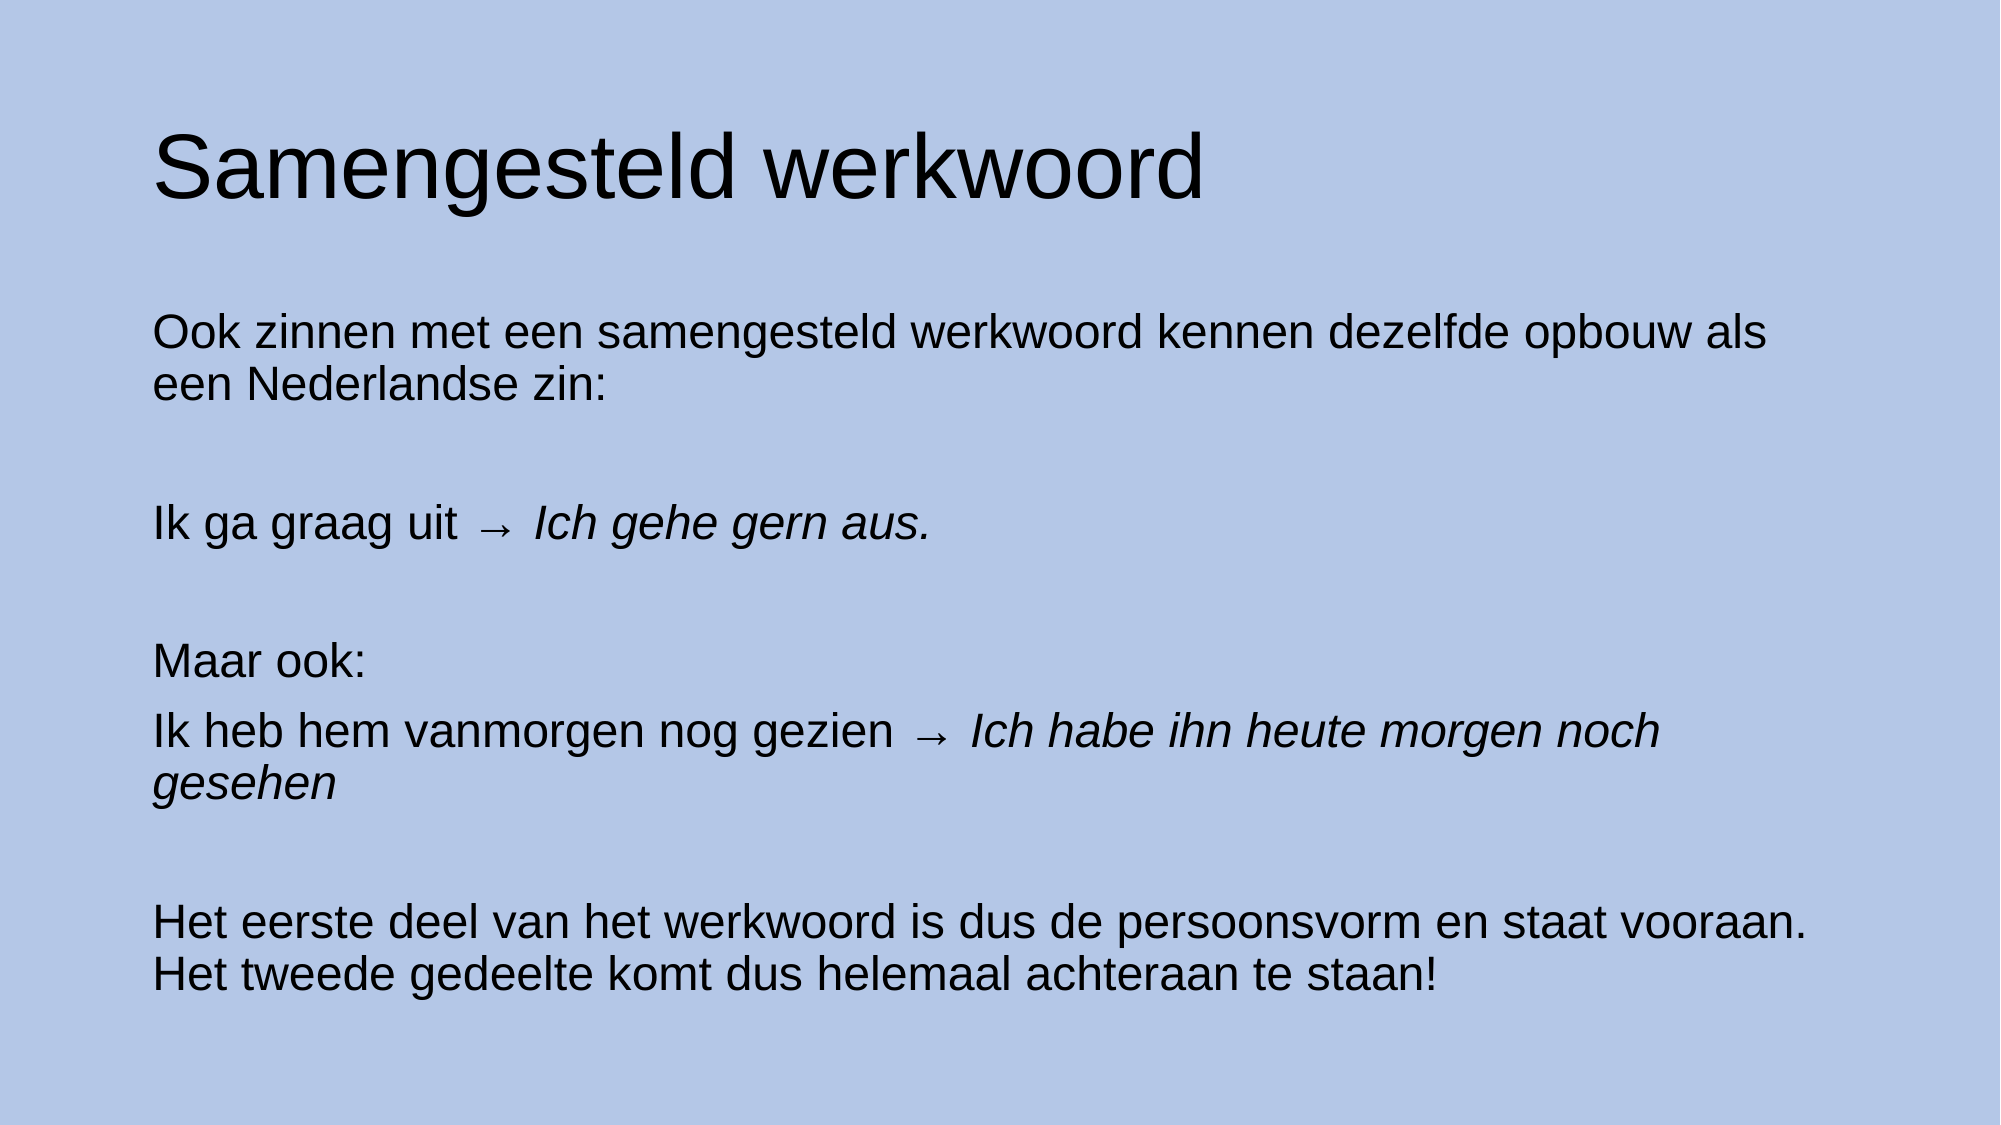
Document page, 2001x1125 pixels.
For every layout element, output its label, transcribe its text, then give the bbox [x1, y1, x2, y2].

list Ook zinnen met een samengesteld werkwoord kennen dezelfde opbouw als een Nederlandse zin: Ik ga graag uit → Ich gehe gern aus. Maar ook: Ik heb hem vanmorgen nog gezien → Ich habe ihn heute morgen noch gesehen Het eerste deel van het werkwoord is dus de persoonsvorm en staat vooraan. Het tweede gedeelte komt dus helemaal achteraan te staan! [137, 299, 1863, 1014]
title Samengesteld werkwoord [137, 59, 1863, 278]
